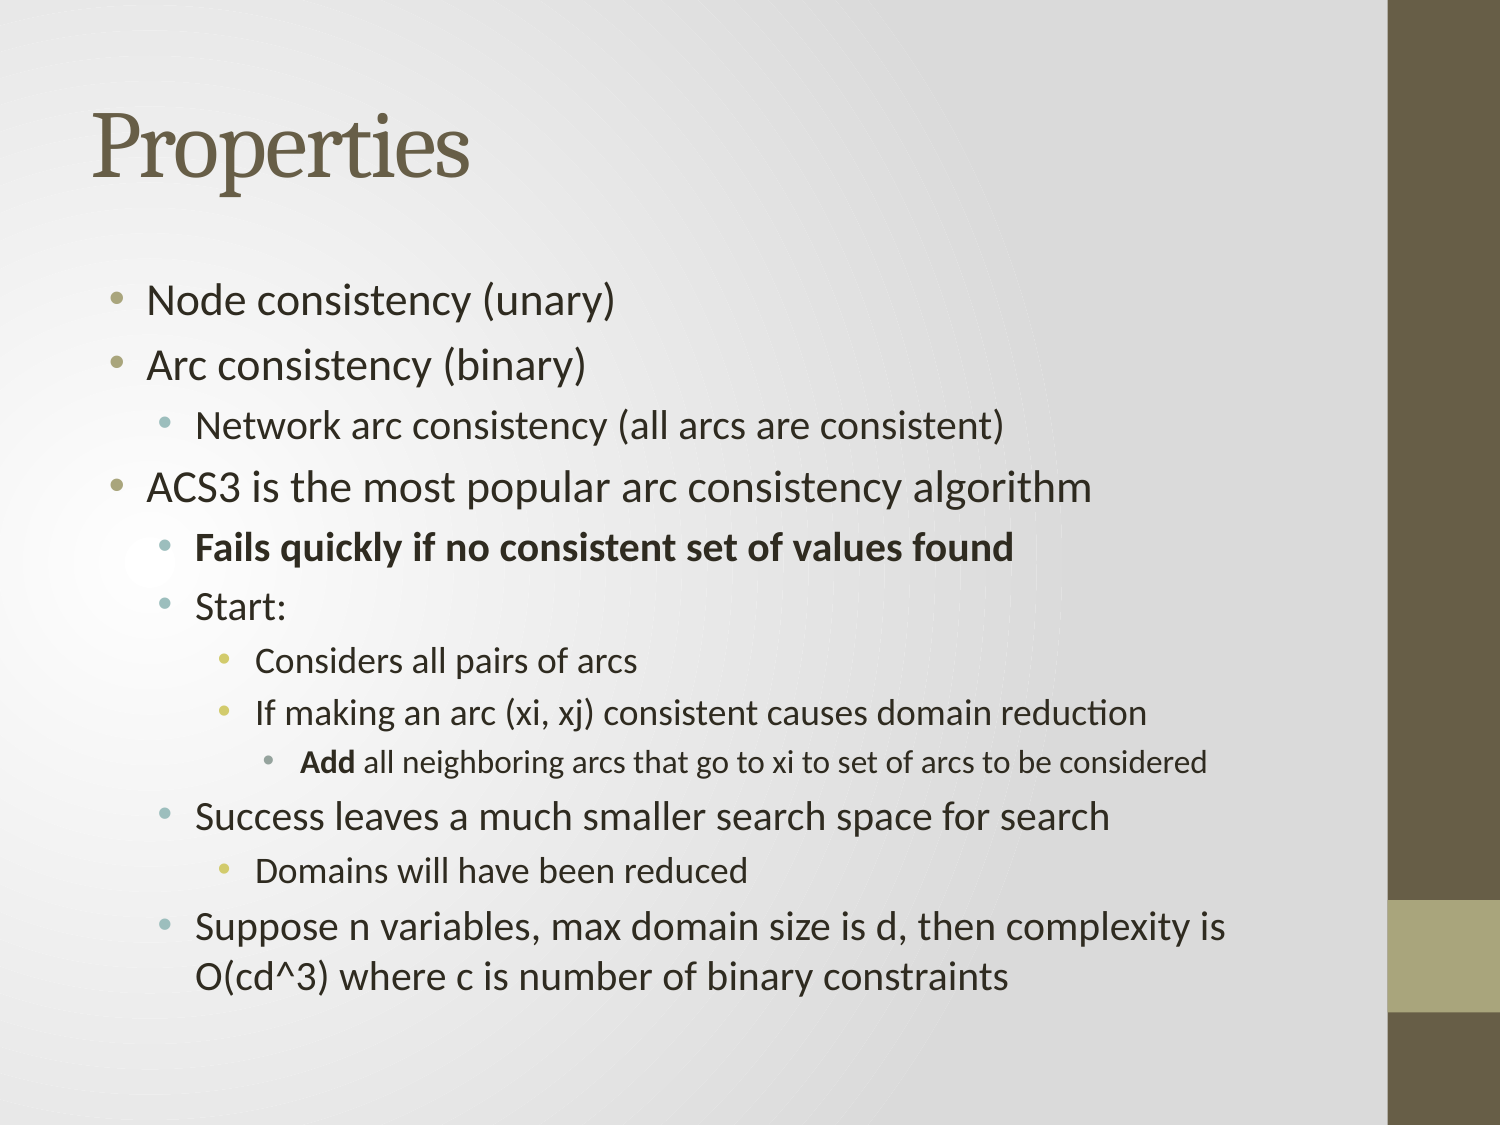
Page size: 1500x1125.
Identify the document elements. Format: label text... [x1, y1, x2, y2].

title Properties [75, 45, 1325, 233]
list Node consistency (unary) Arc consistency (binary) Network arc consistency (all arcs are consistent) ACS3 is the most popular arc consistency algorithm Fails quickly if no consistent set of values found Start: Considers all pairs of arcs If making an arc (xi, xj) consistent causes domain reduction Add all neighboring arcs that go to xi to set of arcs to be considered Success leaves a much smaller search space for search Domains will have been reduced Suppose n variables, max domain size is d, then complexity is O(cd^3) where c is number of binary constraints [75, 262, 1325, 1050]
